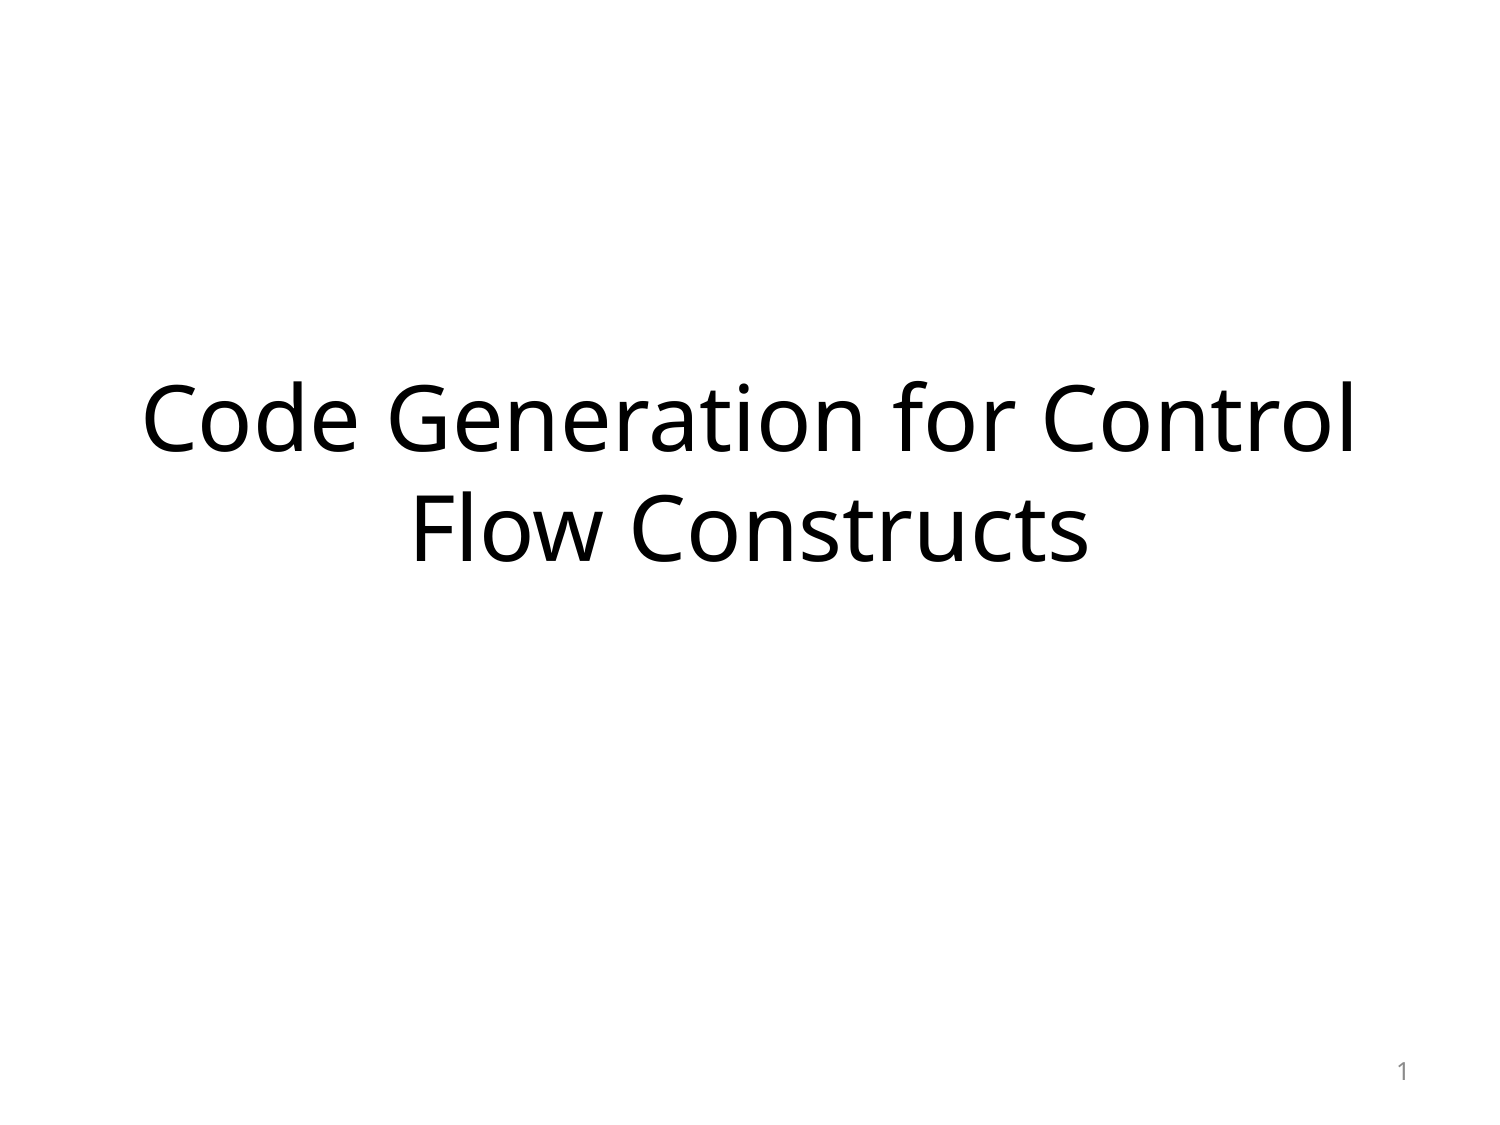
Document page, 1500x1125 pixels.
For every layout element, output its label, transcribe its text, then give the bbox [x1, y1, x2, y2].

slide_number 1 [1074, 1042, 1425, 1103]
title Code Generation for Control Flow Constructs [112, 349, 1388, 591]
